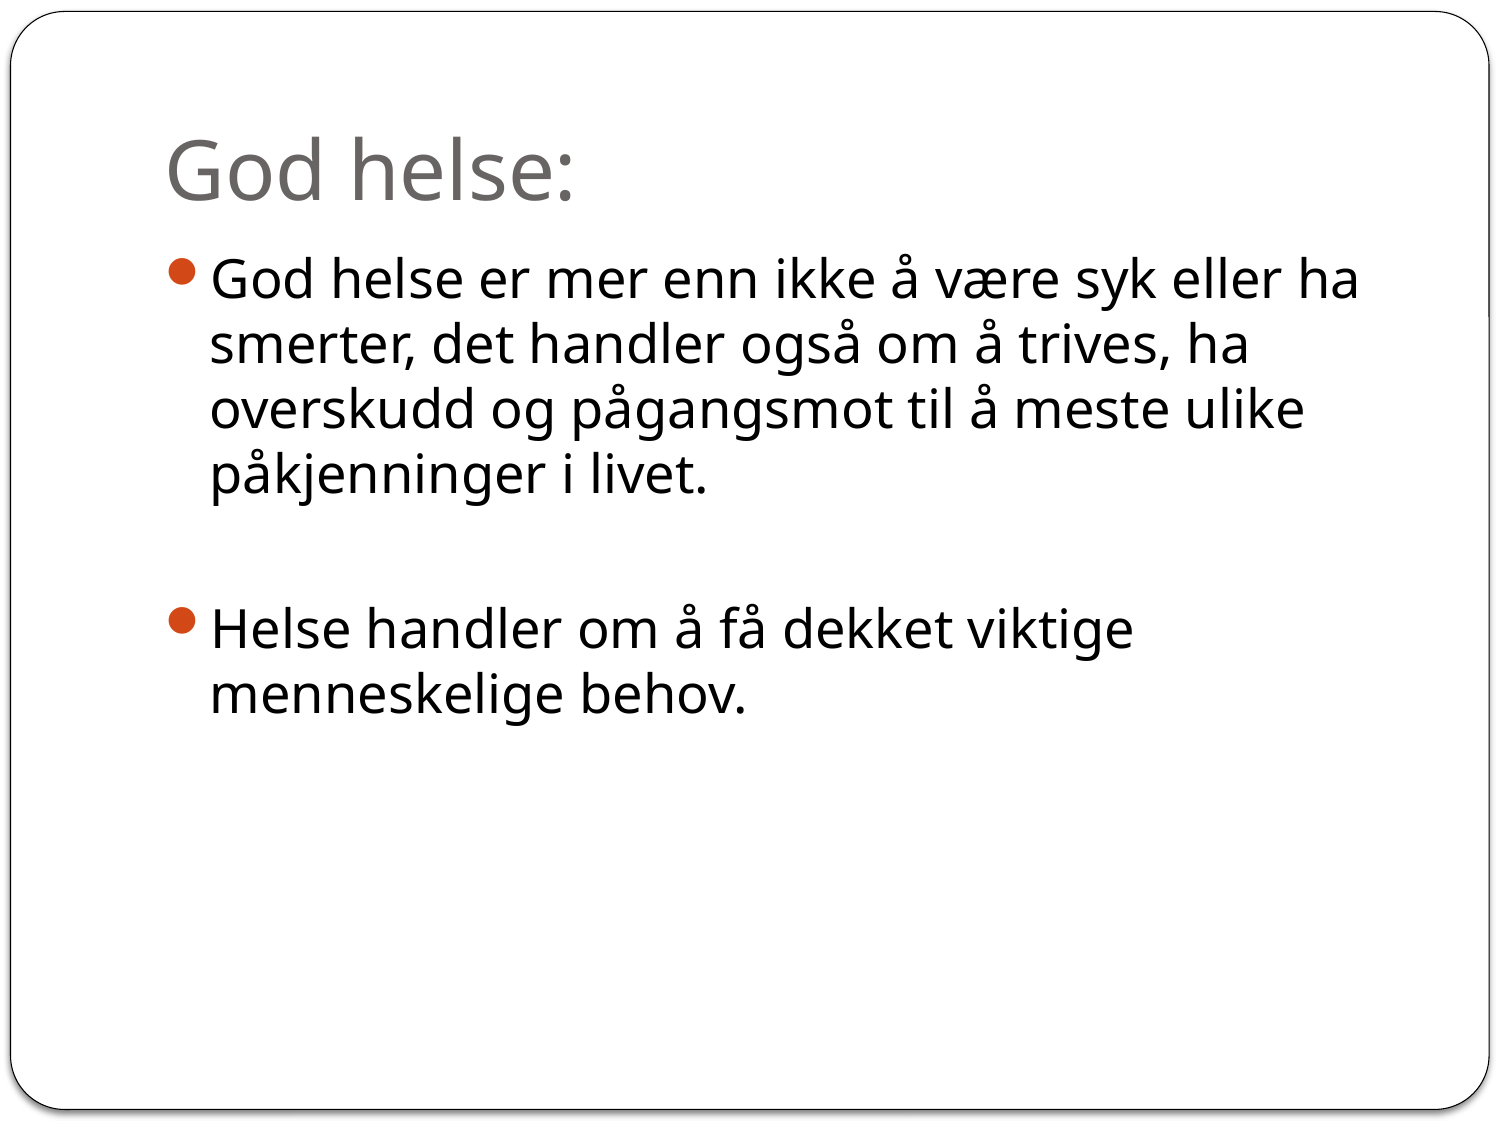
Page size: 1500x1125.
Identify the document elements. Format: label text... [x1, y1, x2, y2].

list God helse er mer enn ikke å være syk eller ha smerter, det handler også om å trives, ha overskudd og pågangsmot til å meste ulike påkjenninger i livet. Helse handler om å få dekket viktige menneskelige behov. [150, 237, 1425, 988]
title God helse: [150, 45, 1425, 233]
